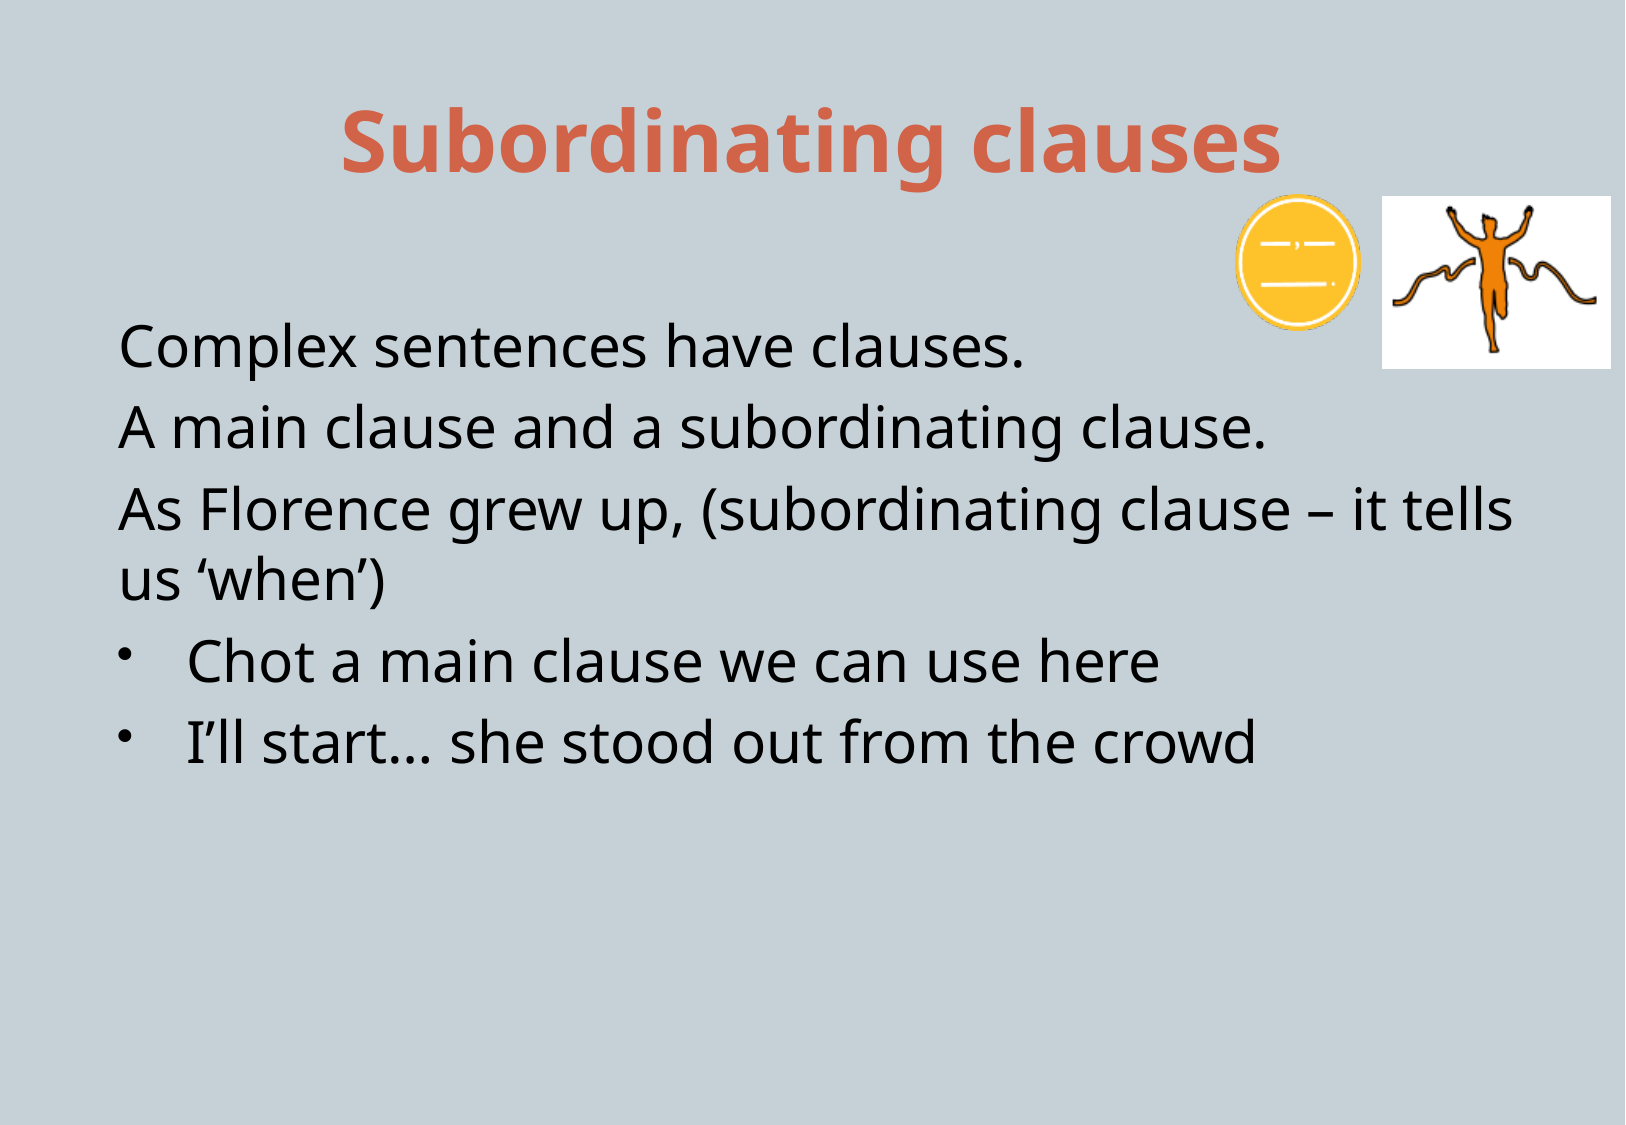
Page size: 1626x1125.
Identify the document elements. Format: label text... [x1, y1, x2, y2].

list Complex sentences have clauses. A main clause and a subordinating clause. As Florence grew up, (subordinating clause – it tells us ‘when’) Chot a main clause we can use here I’ll start… she stood out from the crowd [81, 301, 1544, 1035]
picture [1382, 196, 1611, 369]
picture [1235, 194, 1361, 331]
title Subordinating clauses [81, 45, 1544, 233]
